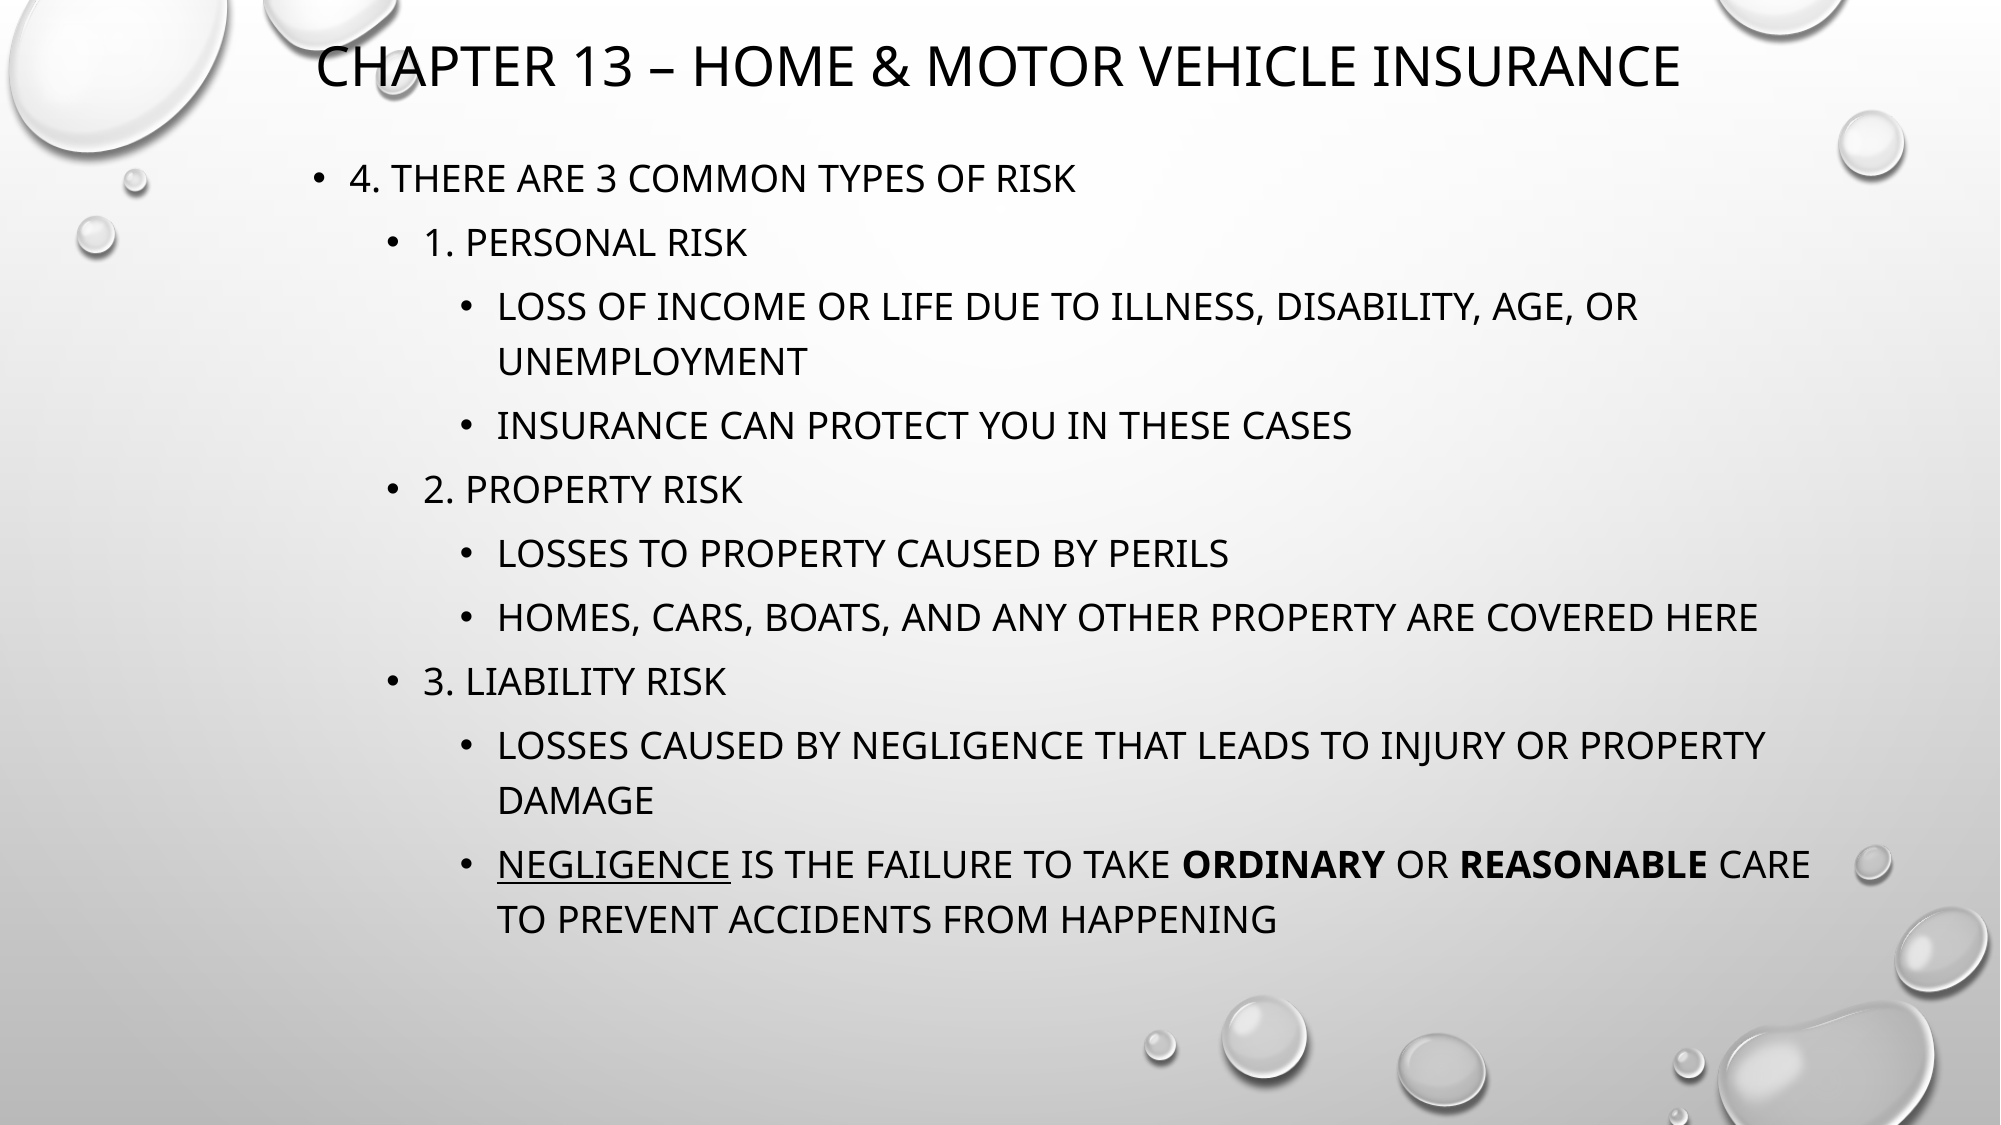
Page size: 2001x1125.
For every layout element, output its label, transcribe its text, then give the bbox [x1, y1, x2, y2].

picture [0, 0, 2000, 1125]
title Chapter 13 – Home & Motor Vehicle Insurance [149, 30, 1850, 107]
list 4. There are 3 common types of risk 1. Personal risk Loss of income or life due to illness, disability, age, or unemployment Insurance can protect you in these cases 2. property risk Losses to property caused by perils Homes, cars, boats, and any other property are covered here 3. Liability risk Losses caused by negligence that leads to injury or property damage Negligence is the failure to take ordinary or reasonable care to prevent accidents from happening [149, 137, 1850, 950]
